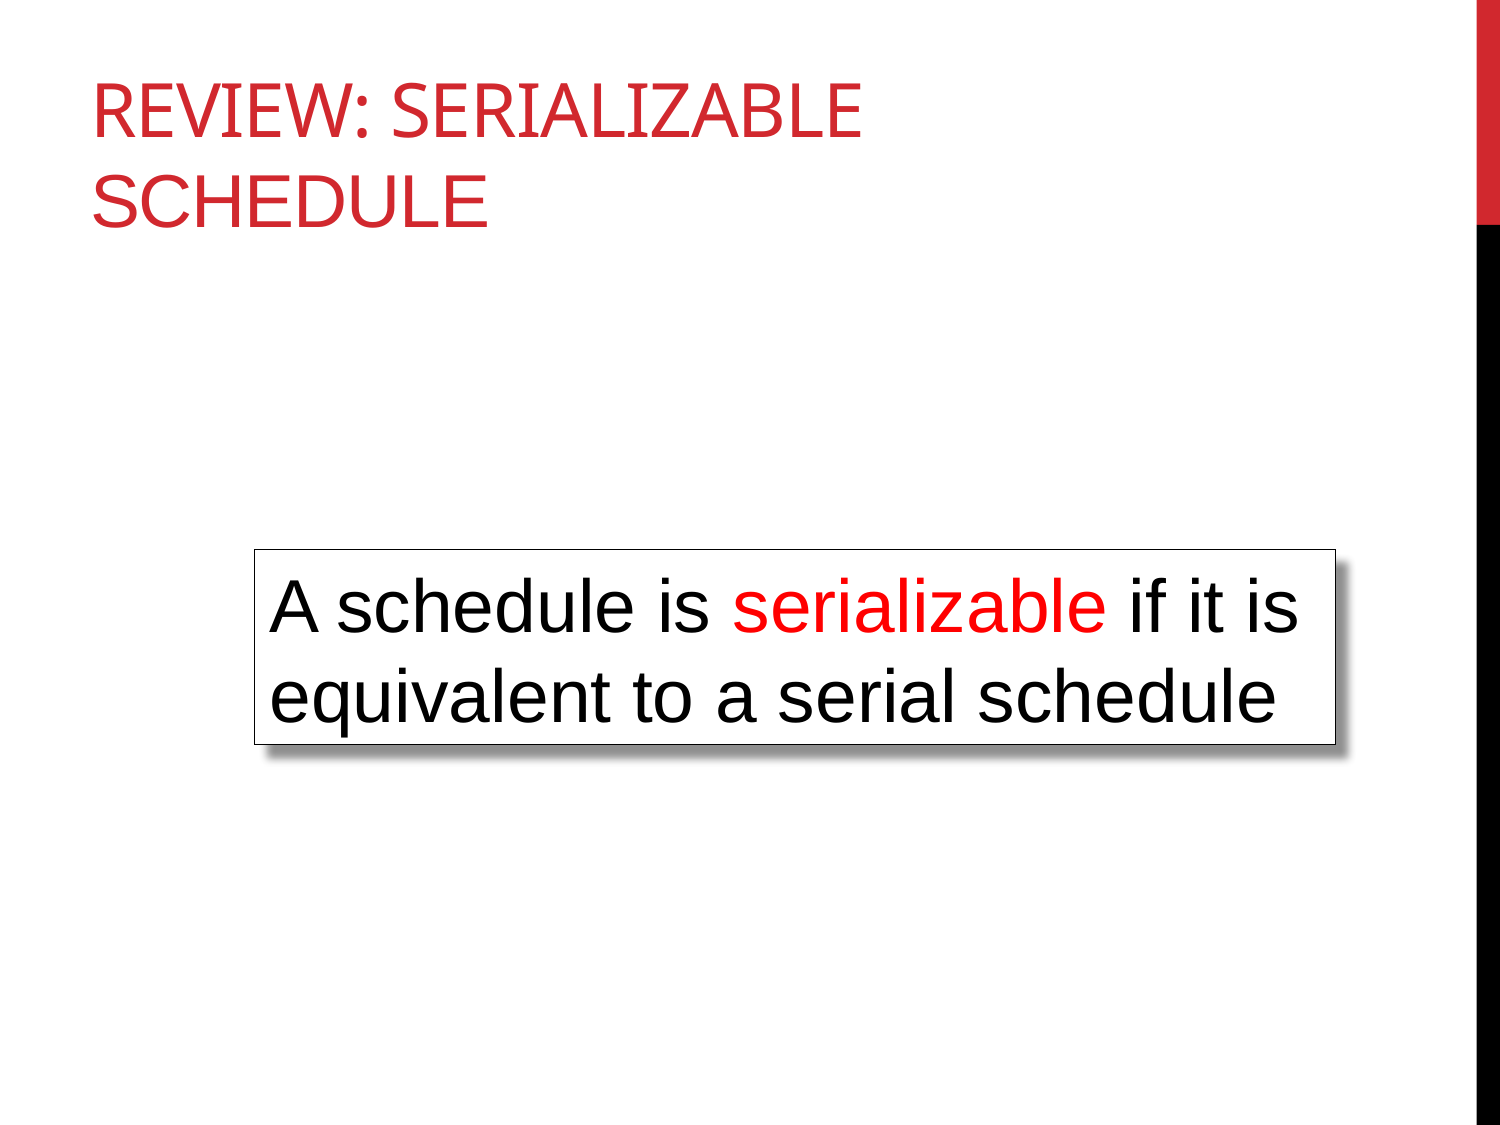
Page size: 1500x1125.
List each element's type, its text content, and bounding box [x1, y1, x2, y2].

text_box A schedule is serializable if it is equivalent to a serial schedule [254, 549, 1336, 745]
title Review: Serializable Schedule [75, 25, 1025, 250]
